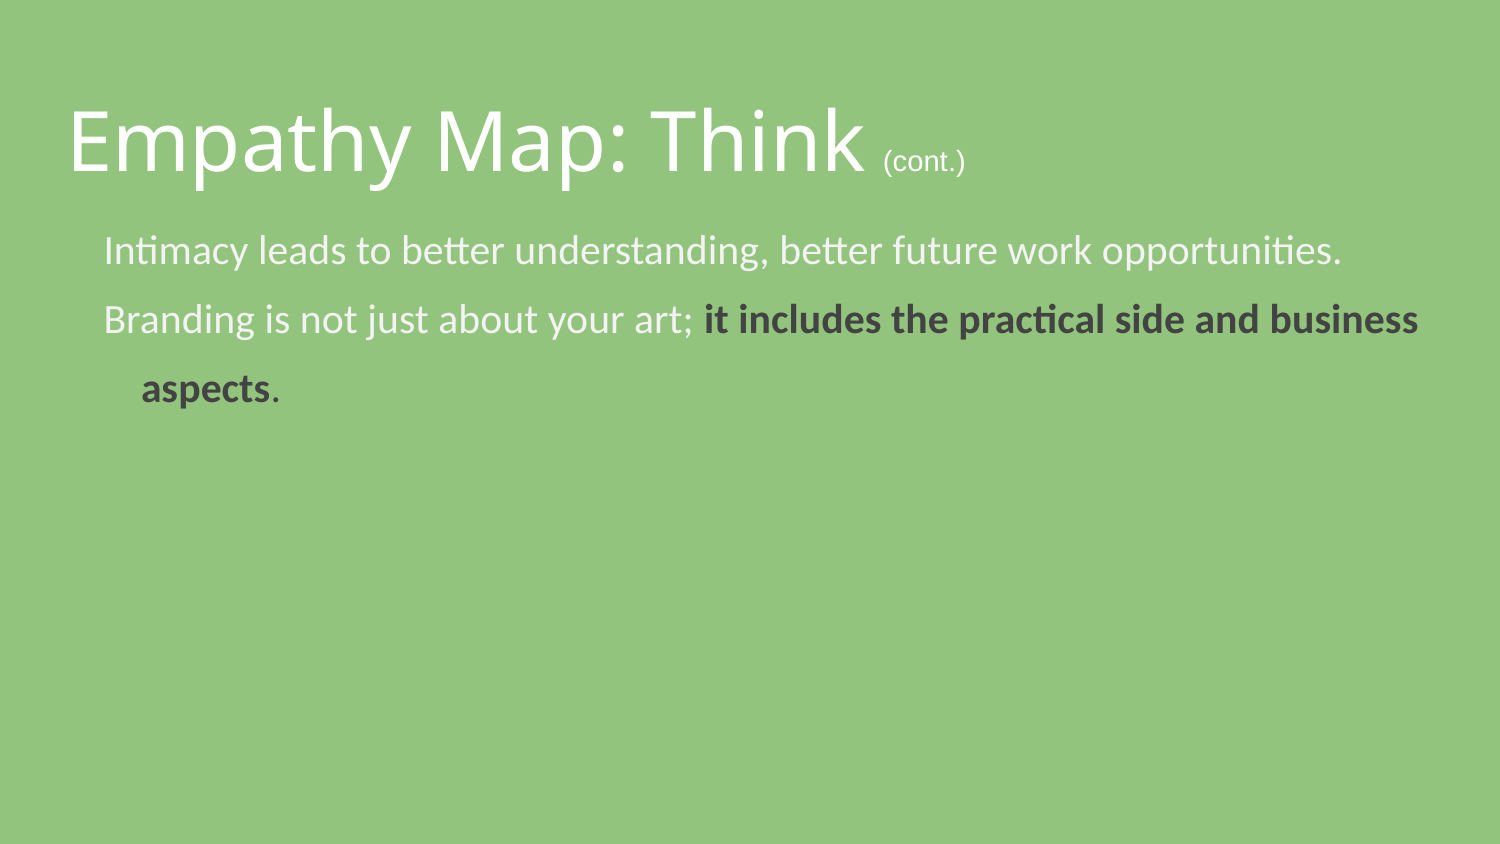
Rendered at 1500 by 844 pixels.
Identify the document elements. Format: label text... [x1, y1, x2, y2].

title Empathy Map: Think (cont.) [51, 72, 1449, 167]
list Intimacy leads to better understanding, better future work opportunities. Branding is not just about your art; it includes the practical side and business aspects. [51, 189, 1449, 750]
